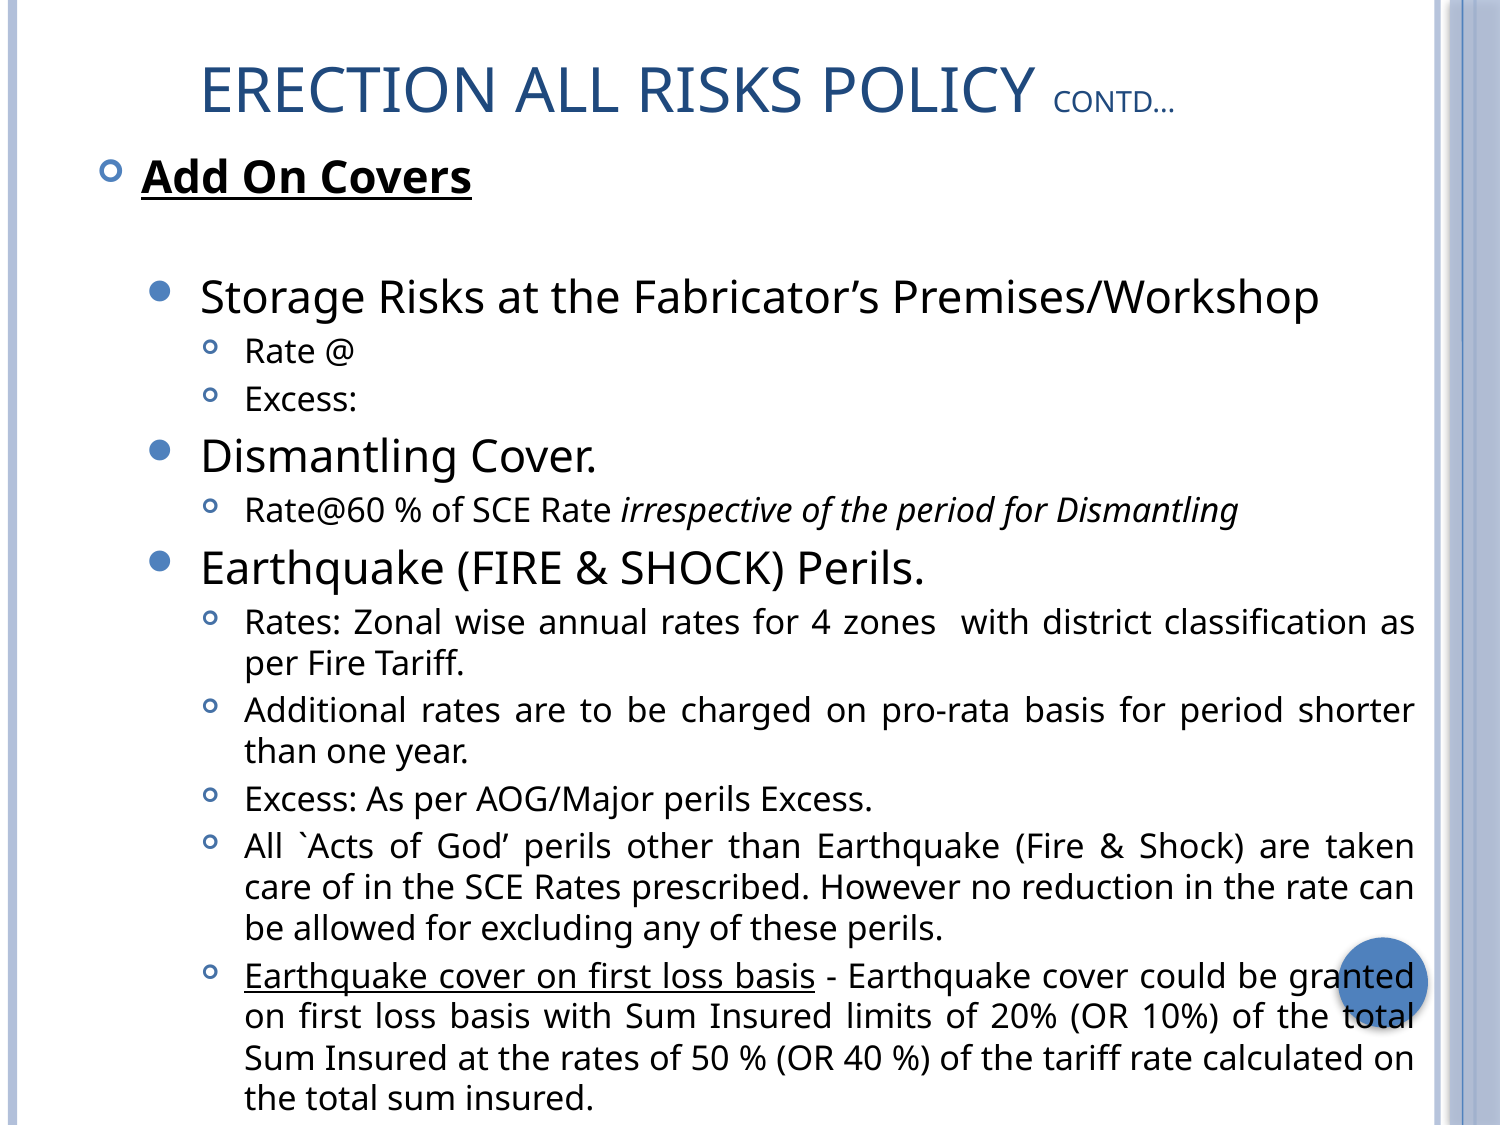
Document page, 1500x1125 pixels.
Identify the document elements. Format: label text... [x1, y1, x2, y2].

list Add On Covers Storage Risks at the Fabricator’s Premises/Workshop Rate @ Excess: Dismantling Cover. Rate@60 % of SCE Rate irrespective of the period for Dismantling Earthquake (FIRE & SHOCK) Perils. Rates: Zonal wise annual rates for 4 zones with district classification as per Fire Tariff. Additional rates are to be charged on pro-rata basis for period shorter than one year. Excess: As per AOG/Major perils Excess. All `Acts of God’ perils other than Earthquake (Fire & Shock) are taken care of in the SCE Rates prescribed. However no reduction in the rate can be allowed for excluding any of these perils. Earthquake cover on first loss basis - Earthquake cover could be granted on first loss basis with Sum Insured limits of 20% (OR 10%) of the total Sum Insured at the rates of 50 % (OR 40 %) of the tariff rate calculated on the total sum insured. [82, 140, 1430, 1125]
title ERECTION ALL RISKS POLICY contd… [75, 37, 1300, 133]
